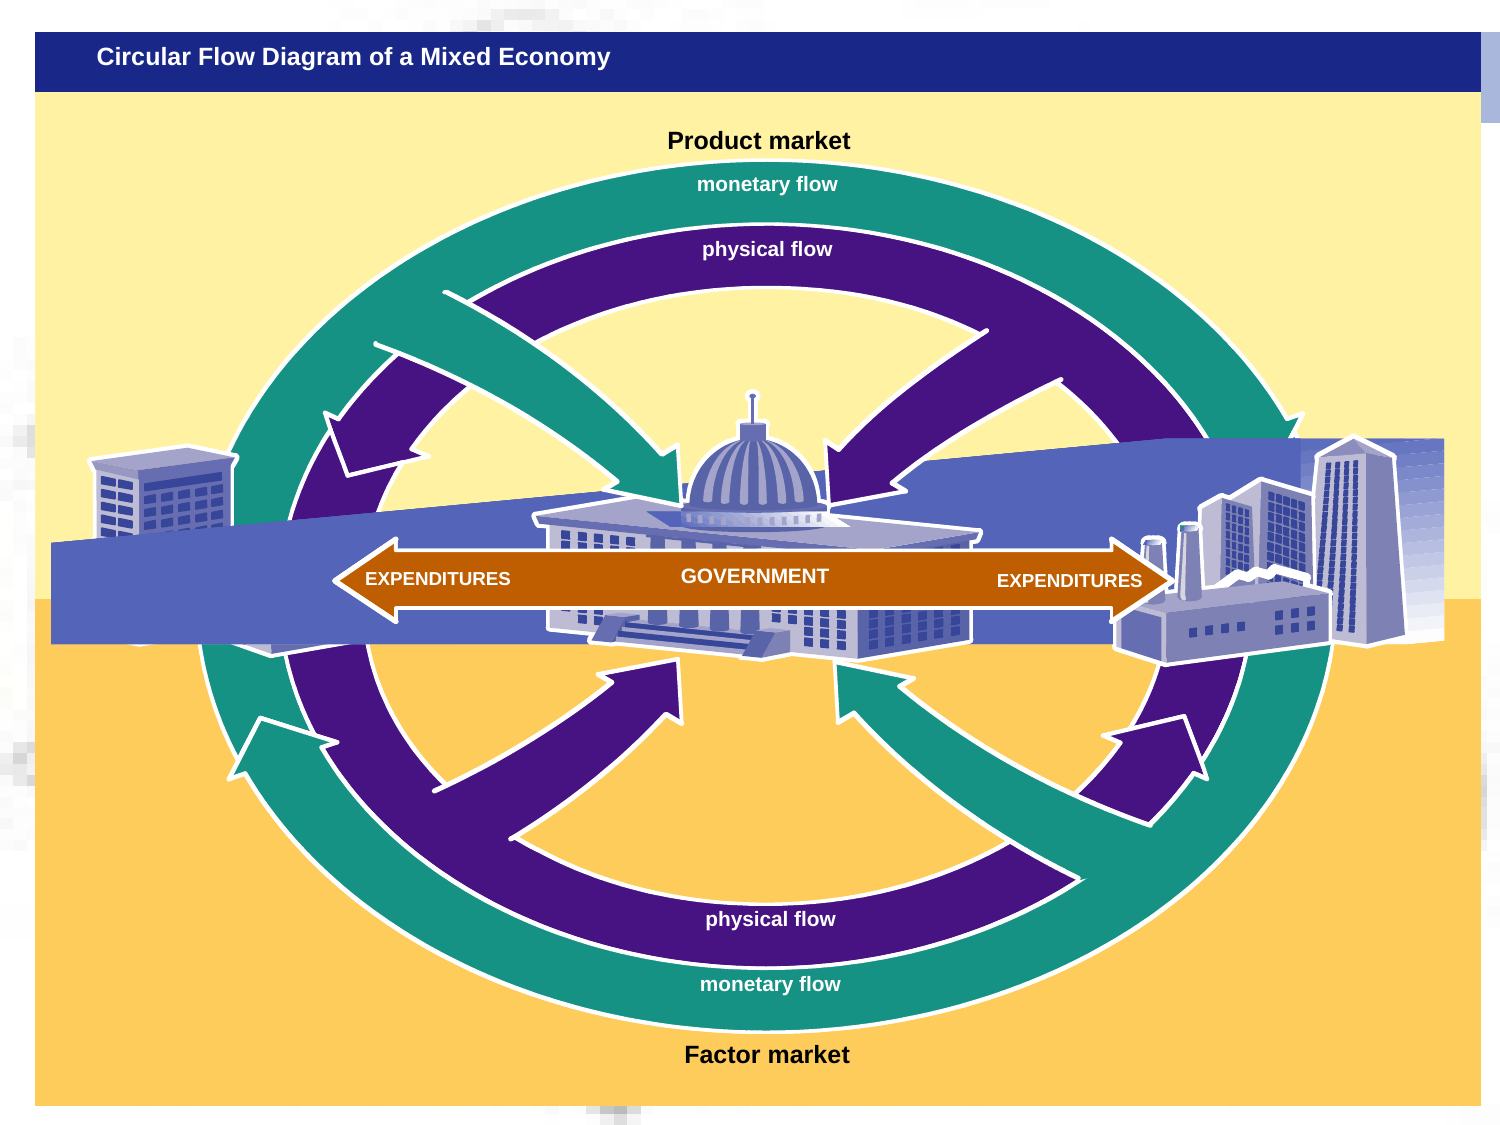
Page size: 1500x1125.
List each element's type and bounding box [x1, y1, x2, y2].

picture [332, 260, 1103, 537]
text_box [1, 6, 1500, 1125]
text_box [295, 362, 1271, 691]
picture [396, 628, 1190, 909]
